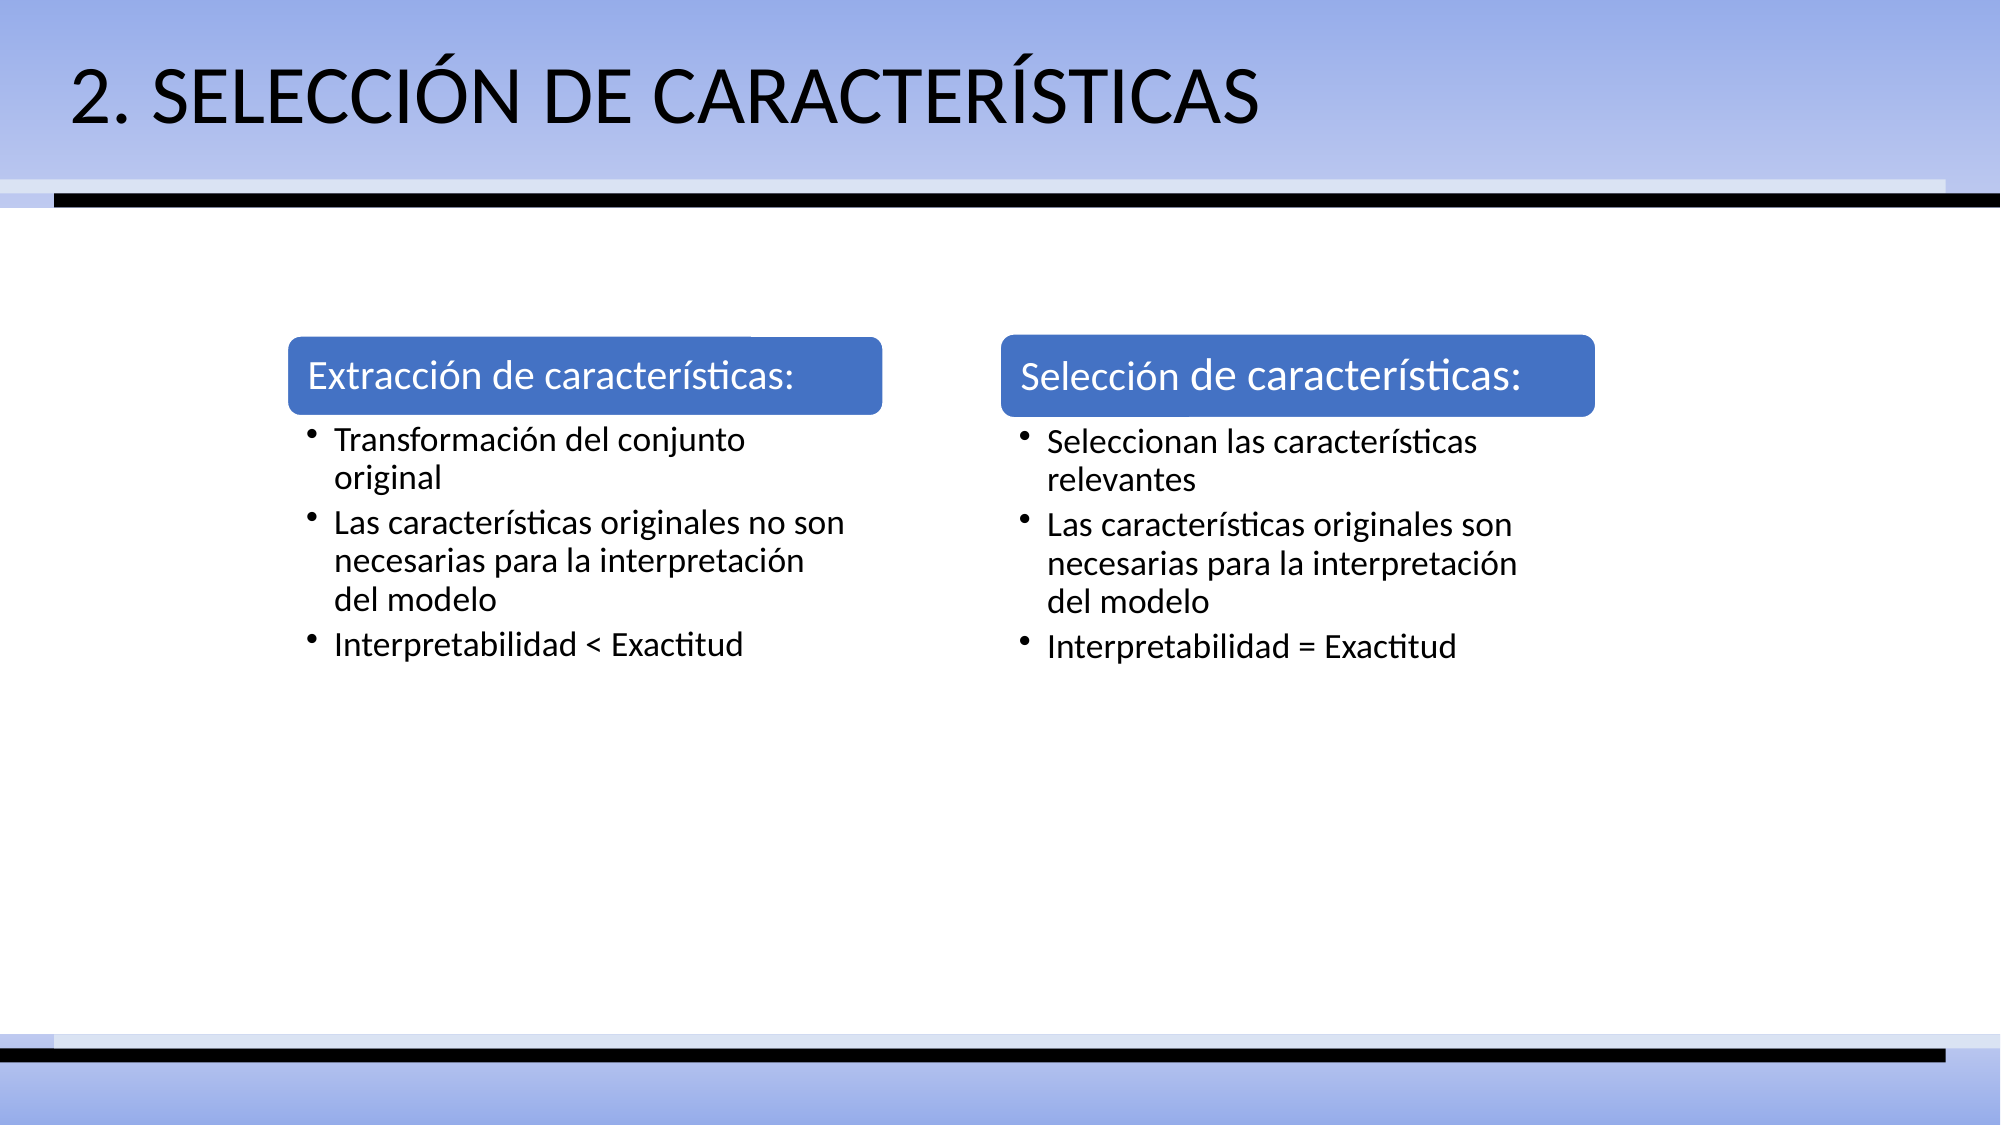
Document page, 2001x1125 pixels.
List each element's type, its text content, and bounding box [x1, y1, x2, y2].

text_box 2. SELECCIÓN DE CARACTERÍSTICAS [54, 33, 1297, 148]
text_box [287, 326, 884, 687]
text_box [999, 326, 1597, 687]
